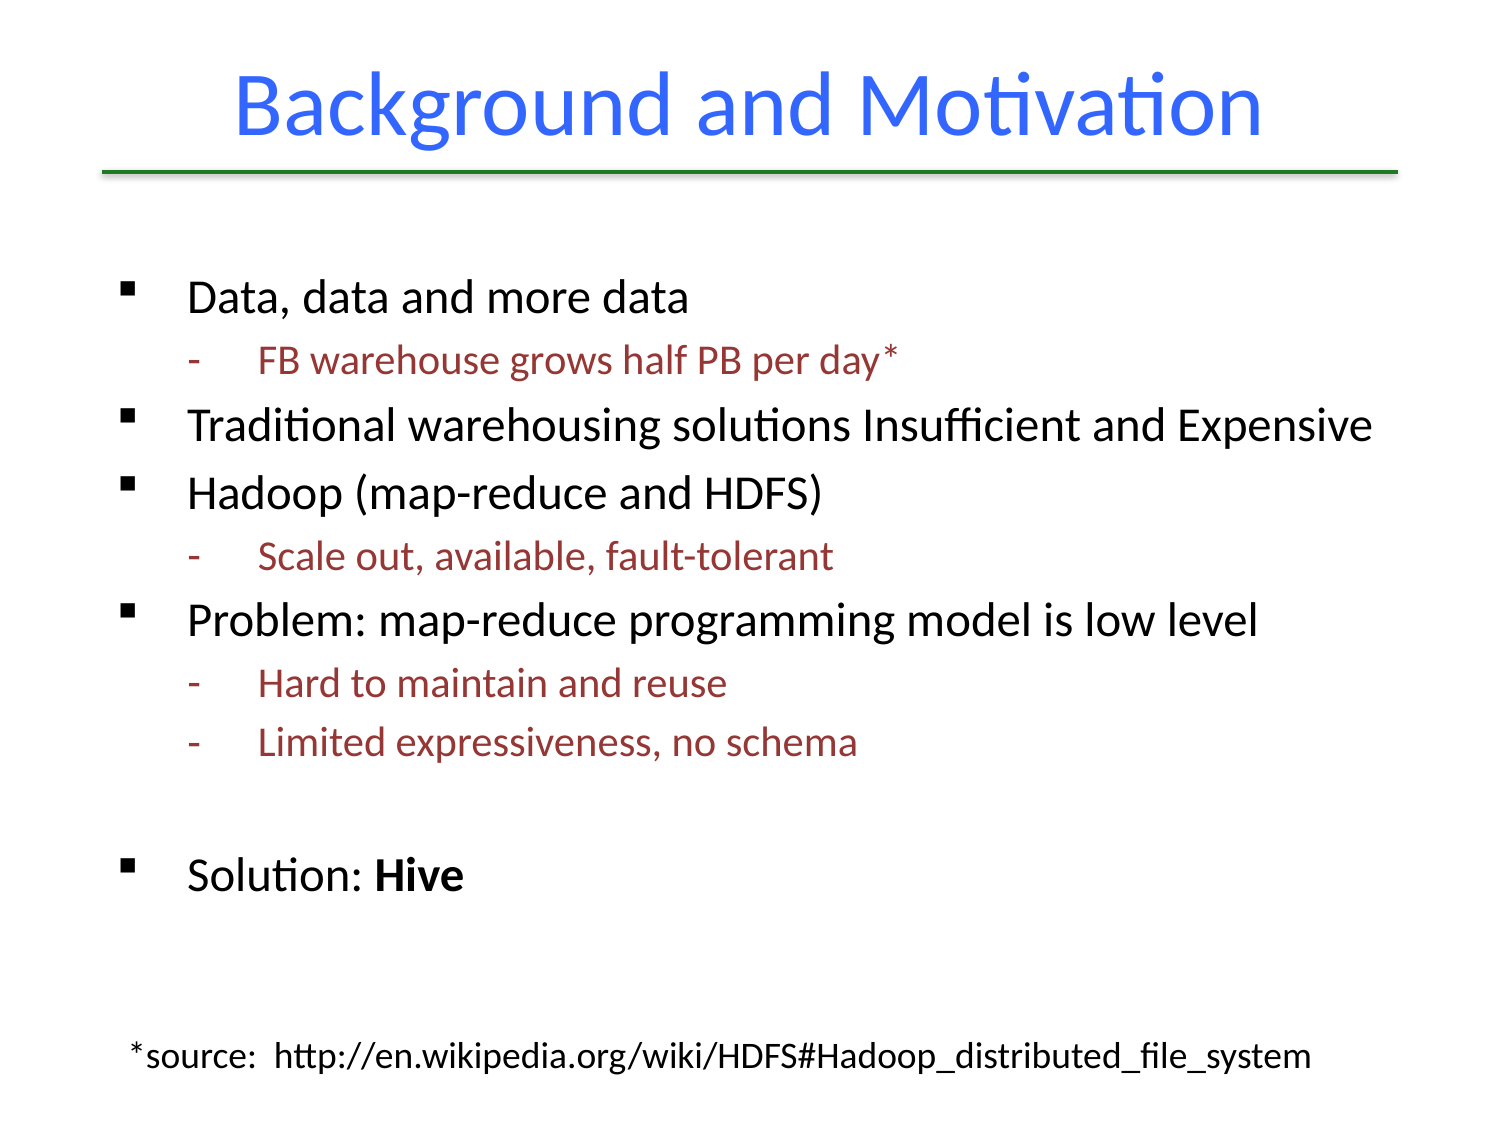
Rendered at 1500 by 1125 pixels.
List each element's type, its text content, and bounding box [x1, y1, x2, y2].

title Background and Motivation [112, 182, 1388, 188]
text_box *source: http://en.wikipedia.org/wiki/HDFS#Hadoop_distributed_file_system [112, 1023, 1398, 1125]
title Background and Motivation [112, 10, 1388, 168]
subtitle Data, data and more data FB warehouse grows half PB per day* Traditional warehousing solutions Insufficient and Expensive Hadoop (map-reduce and HDFS) Scale out, available, fault-tolerant Problem: map-reduce programming model is low level Hard to maintain and reuse Limited expressiveness, no schema Solution: Hive [101, 257, 1398, 965]
